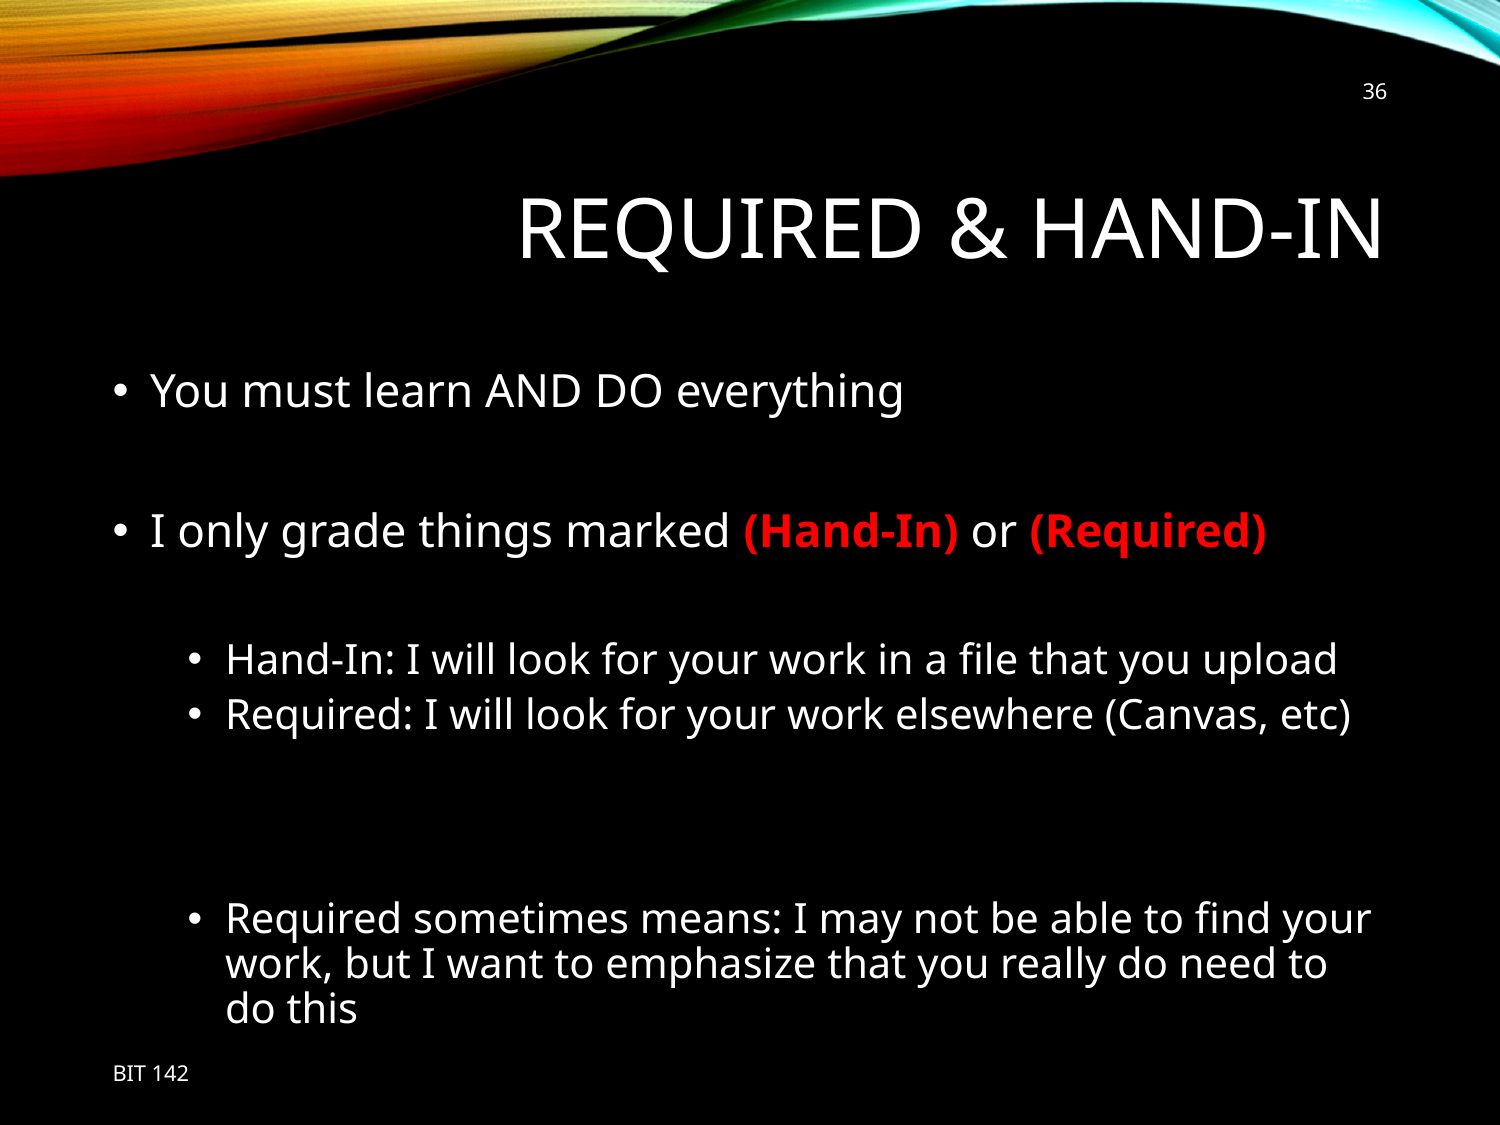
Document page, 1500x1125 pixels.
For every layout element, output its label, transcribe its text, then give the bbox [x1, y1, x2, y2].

footer BIT 142 [97, 1042, 1030, 1103]
title Required & Hand-in [356, 125, 1403, 338]
slide_number 36 [1078, 62, 1403, 123]
picture [0, 0, 1500, 178]
list You must learn AND DO everything I only grade things marked (Hand-In) or (Required) Hand-In: I will look for your work in a file that you upload Required: I will look for your work elsewhere (Canvas, etc) Required sometimes means: I may not be able to find your work, but I want to emphasize that you really do need to do this [97, 360, 1403, 1028]
